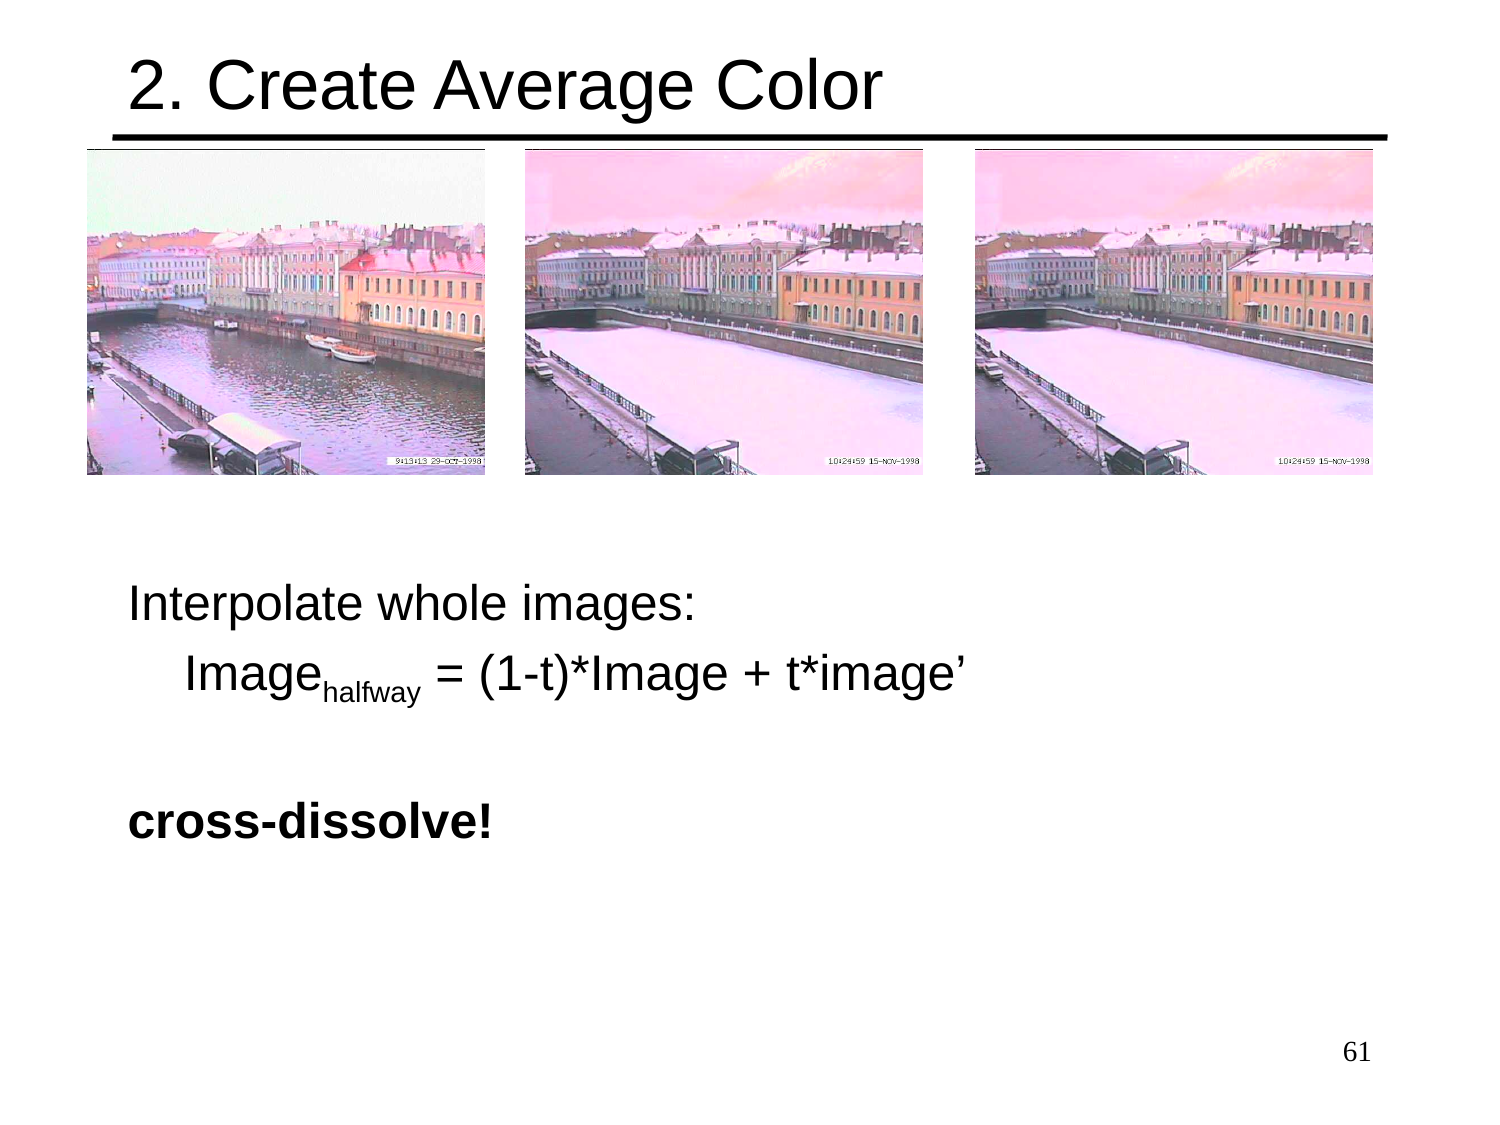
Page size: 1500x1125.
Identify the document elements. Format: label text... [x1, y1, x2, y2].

list Interpolate whole images: Imagehalfway = (1-t)*Image + t*image’ cross-dissolve! [112, 562, 1388, 1013]
picture [974, 149, 1373, 476]
picture [87, 149, 486, 476]
picture [524, 149, 923, 476]
slide_number 61 [1074, 1024, 1388, 1101]
title 2. Create Average Color [112, 12, 1388, 150]
